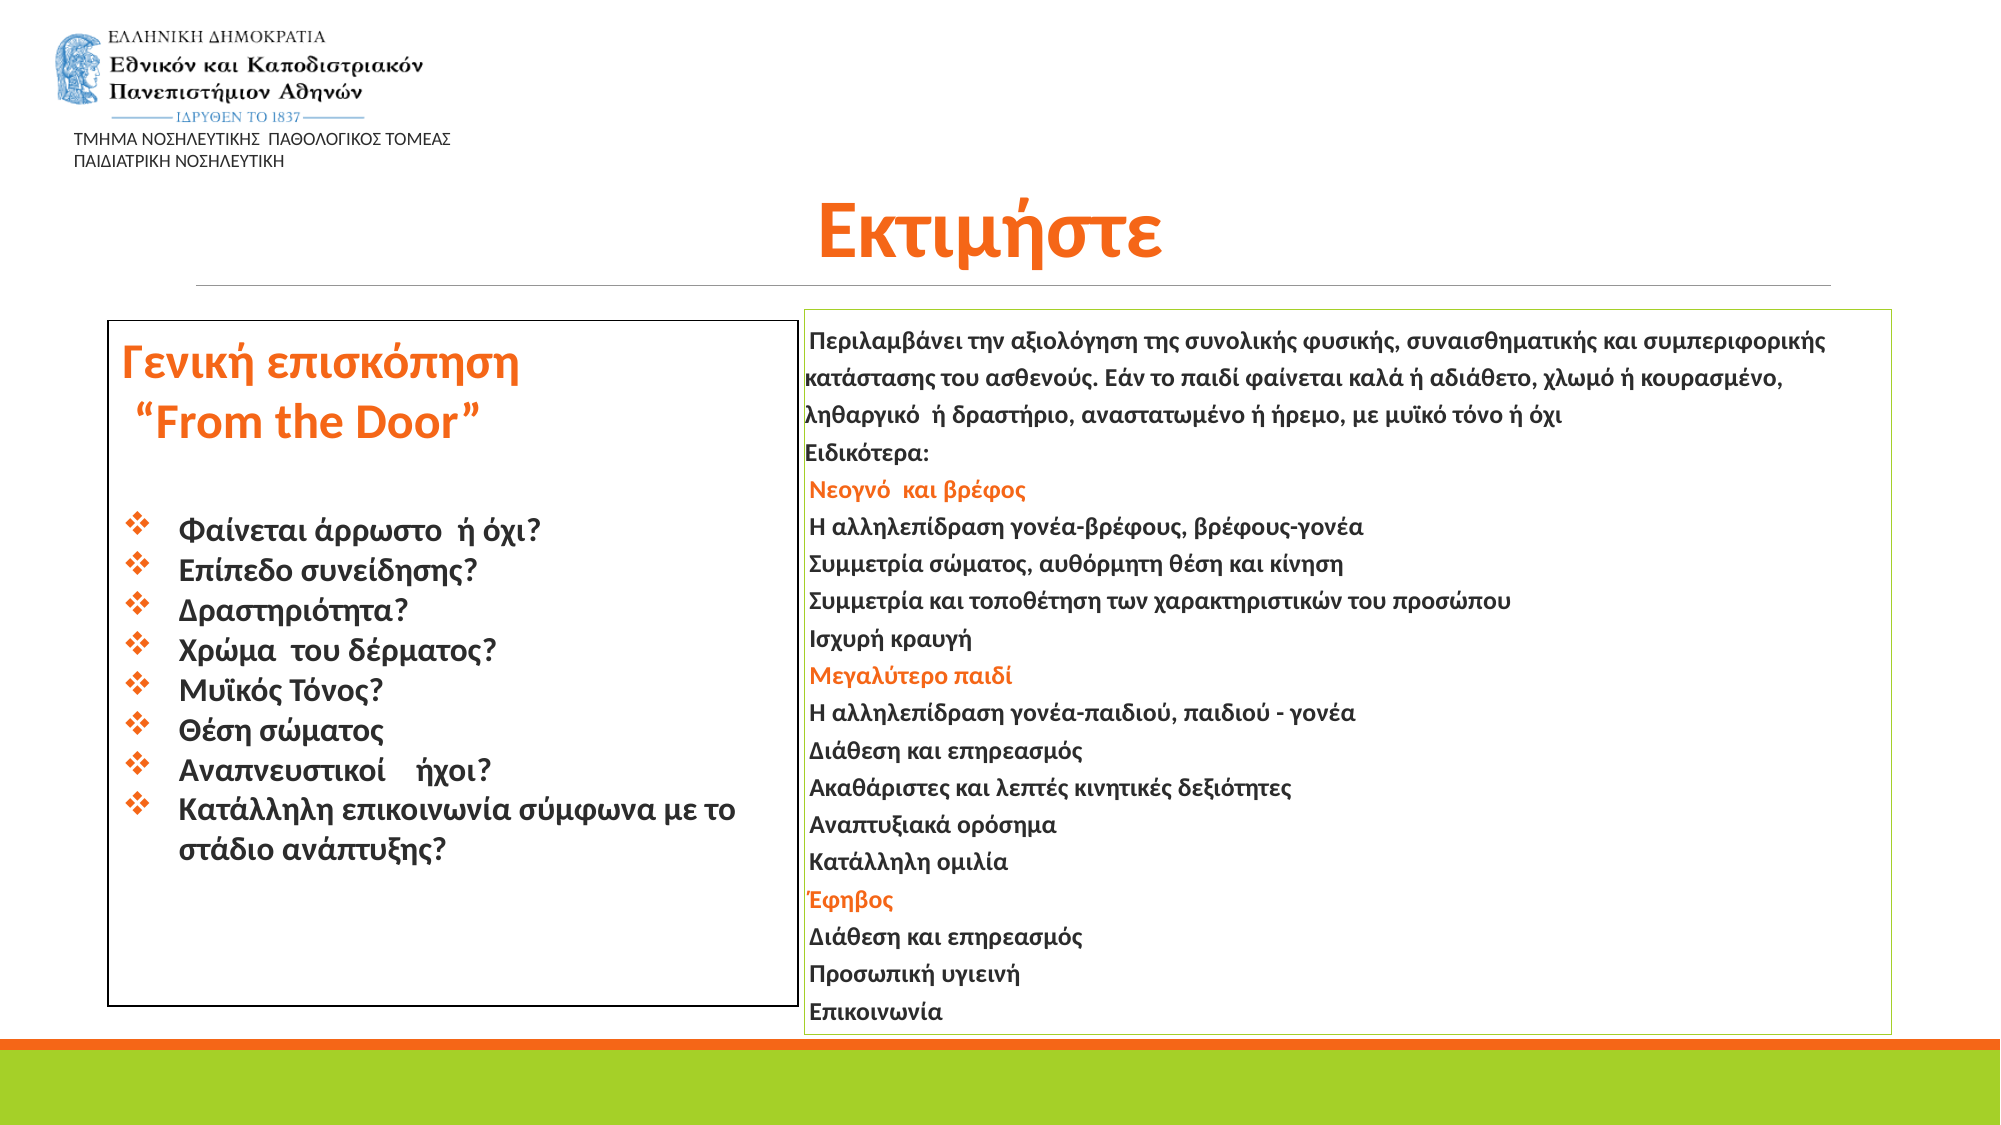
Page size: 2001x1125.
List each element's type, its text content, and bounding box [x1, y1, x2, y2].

title Εκτιμήστε [338, 108, 1662, 283]
text_box Γενική επισκόπηση “From the Door” Φαίνεται άρρωστο ή όχι? Επίπεδο συνείδησης? Δραστηριότητα? Χρώμα του δέρματος? Μυϊκός Τόνος? Θέση σώματος Αναπνευστικοί ήχοι? Κατάλληλη επικοινωνία σύμφωνα με το στάδιο ανάπτυξης? [108, 320, 799, 1006]
picture [44, 10, 438, 142]
text_box [114, 661, 804, 778]
text_box Περιλαμβάνει την αξιολόγηση της συνολικής φυσικής, συναισθηματικής και συμπεριφορικής κατάστασης του ασθενούς. Εάν το παιδί φαίνεται καλά ή αδιάθετο, χλωμό ή κουρασμένο, ληθαργικό ή δραστήριο, αναστατωμένο ή ήρεμο, με μυϊκό τόνο ή όχι Ειδικότερα: Νεογνό και βρέφος Η αλληλεπίδραση γονέα-βρέφους, βρέφους-γονέα Συμμετρία σώματος, αυθόρμητη θέση και κίνηση Συμμετρία και τοποθέτηση των χαρακτηριστικών του προσώπου Ισχυρή κραυγή Μεγαλύτερο παιδί Η αλληλεπίδραση γονέα-παιδιού, παιδιού - γονέα Διάθεση και επηρεασμός Ακαθάριστες και λεπτές κινητικές δεξιότητες Αναπτυξιακά ορόσημα Κατάλληλη ομιλία Έφηβος Διάθεση και επηρεασμός Προσωπική υγιεινή Επικοινωνία [804, 309, 1892, 1035]
text_box ΤΜΗΜΑ ΝΟΣΗΛΕΥΤΙΚΗΣ ΠΑΘΟΛΟΓΙΚΟΣ ΤΟΜΕΑΣ ΠΑΙΔΙΑΤΡΙΚΗ ΝΟΣΗΛΕΥΤΙΚΗ [58, 118, 532, 179]
